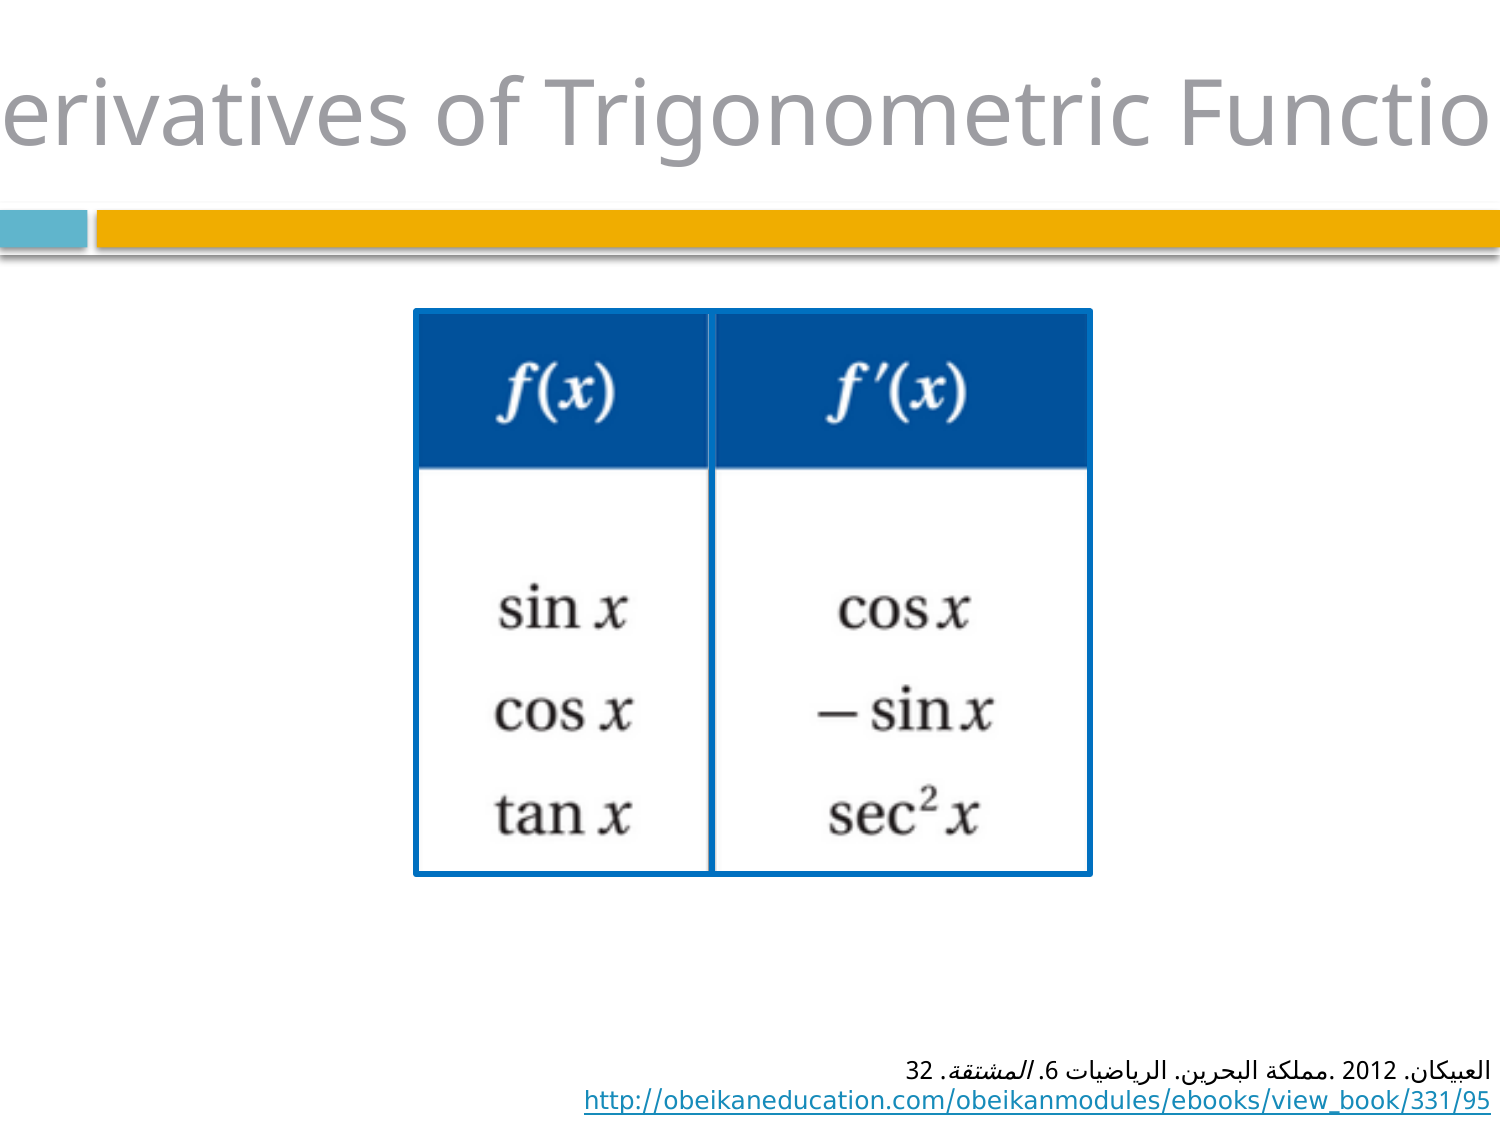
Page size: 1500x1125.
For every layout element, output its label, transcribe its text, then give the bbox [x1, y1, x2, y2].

picture [713, 314, 1088, 872]
text_box Derivatives of Trigonometric Functions [0, 46, 1500, 172]
picture [418, 314, 711, 872]
text_box العبيكان. 2012 .مملكة البحرين. الرياضيات 6. المشتقة. 32 http://obeikaneducation.com/obeikanmodules/ebooks/view_book/331/95 [310, 1047, 1500, 1125]
